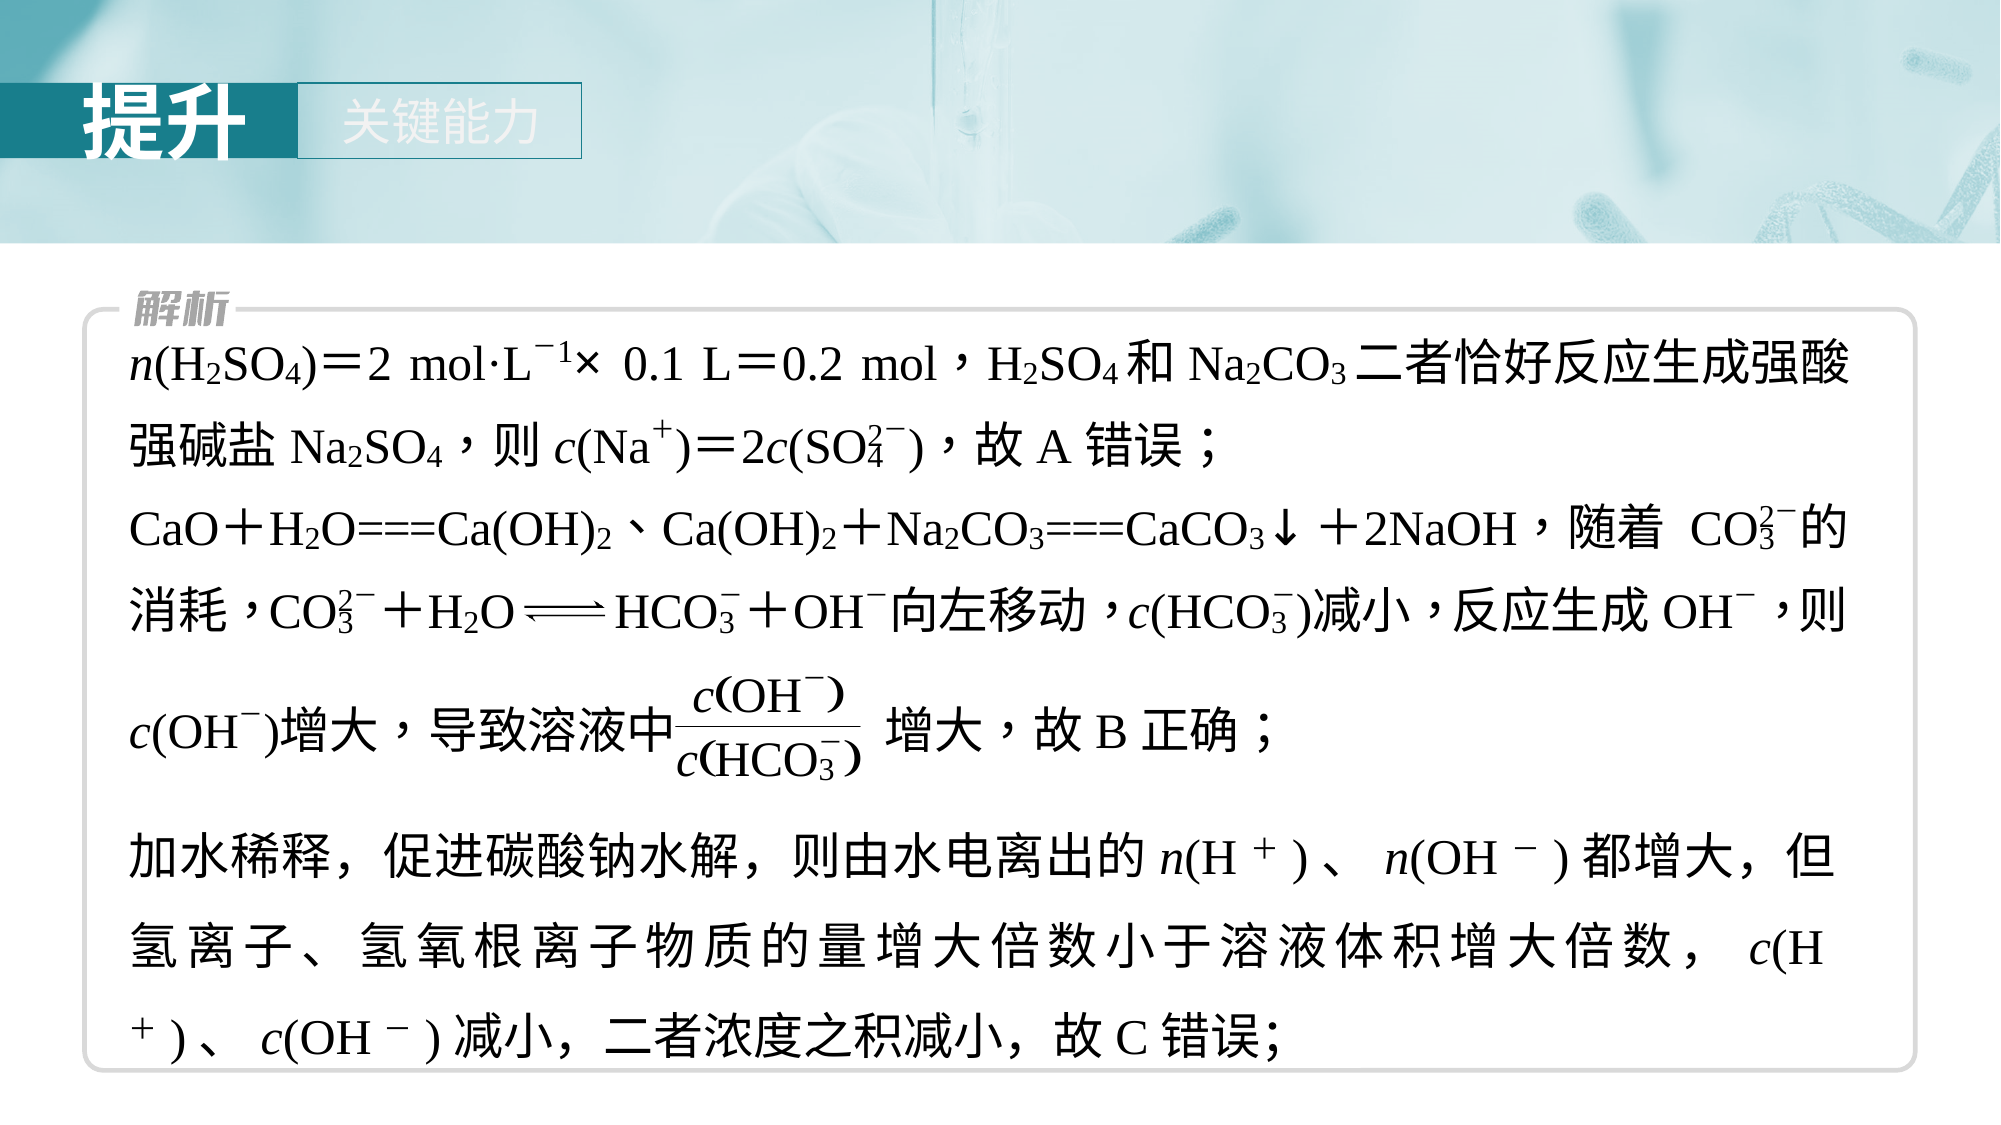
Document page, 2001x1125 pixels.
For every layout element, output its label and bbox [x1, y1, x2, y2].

text_box [84, 290, 1916, 1071]
picture [519, 596, 608, 624]
text_box [128, 330, 1850, 495]
text_box [128, 495, 1850, 812]
